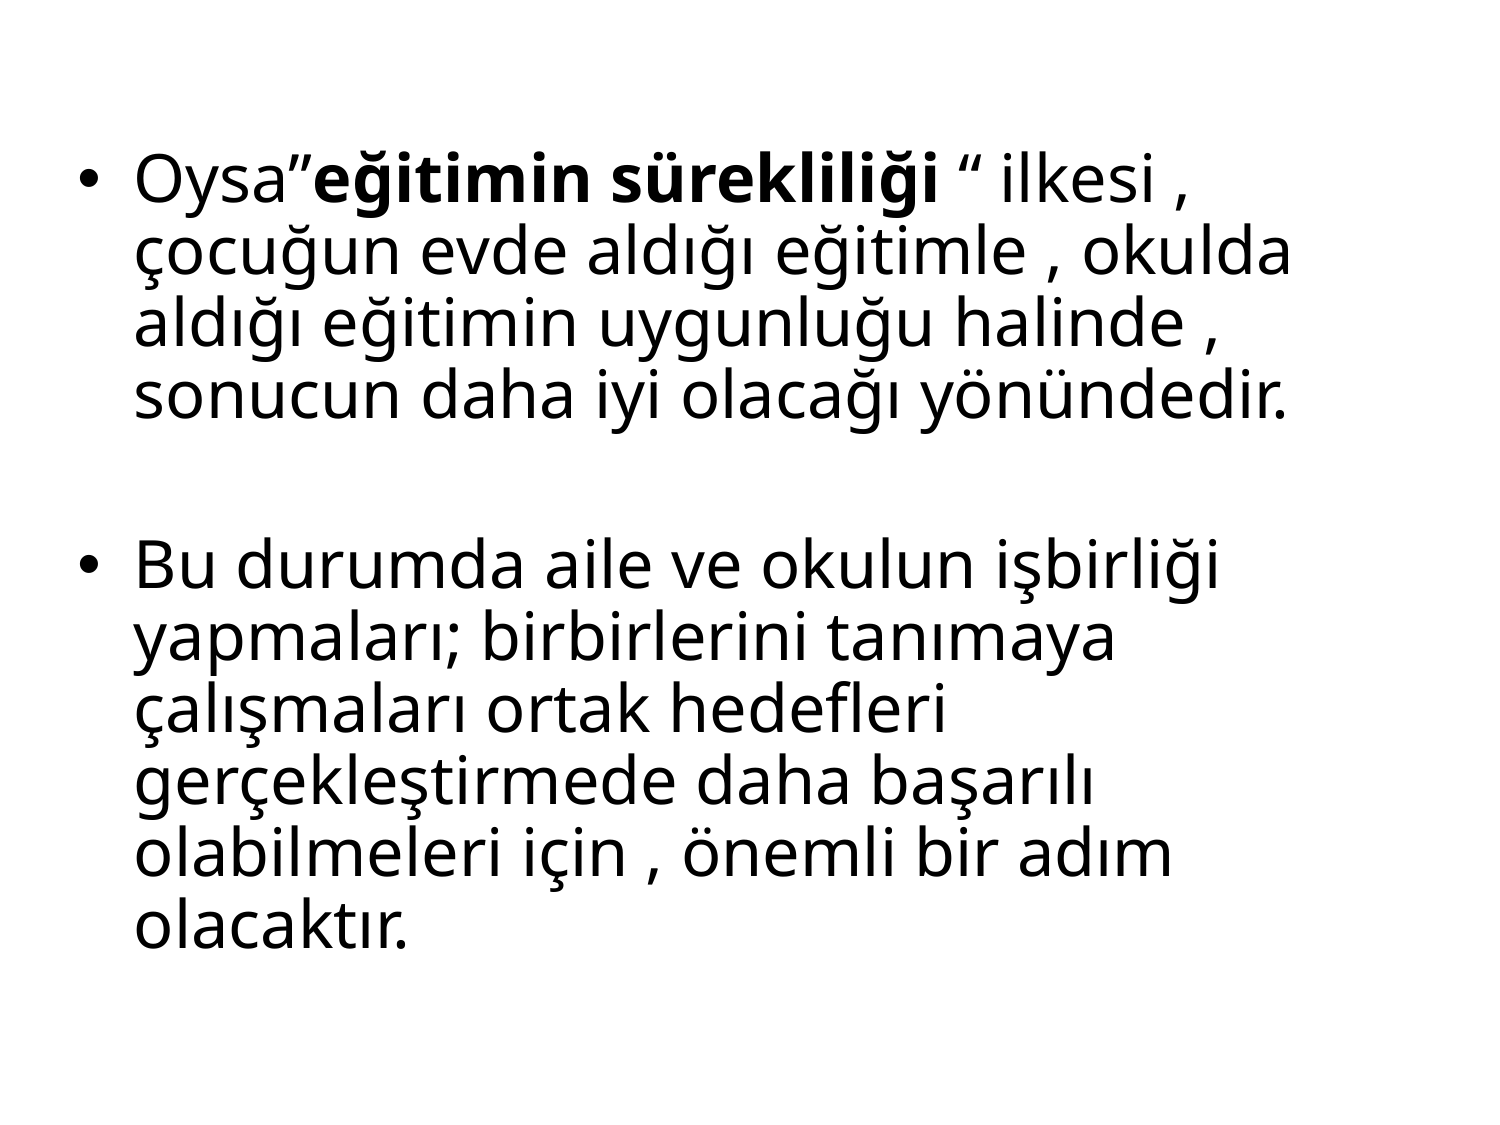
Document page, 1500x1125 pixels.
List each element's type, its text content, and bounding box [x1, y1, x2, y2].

list Oysa”eğitimin sürekliliği “ ilkesi , çocuğun evde aldığı eğitimle , okulda aldığı eğitimin uygunluğu halinde , sonucun daha iyi olacağı yönündedir. Bu durumda aile ve okulun işbirliği yapmaları; birbirlerini tanımaya çalışmaları ortak hedefleri gerçekleştirmede daha başarılı olabilmeleri için , önemli bir adım olacaktır. [62, 137, 1450, 1063]
